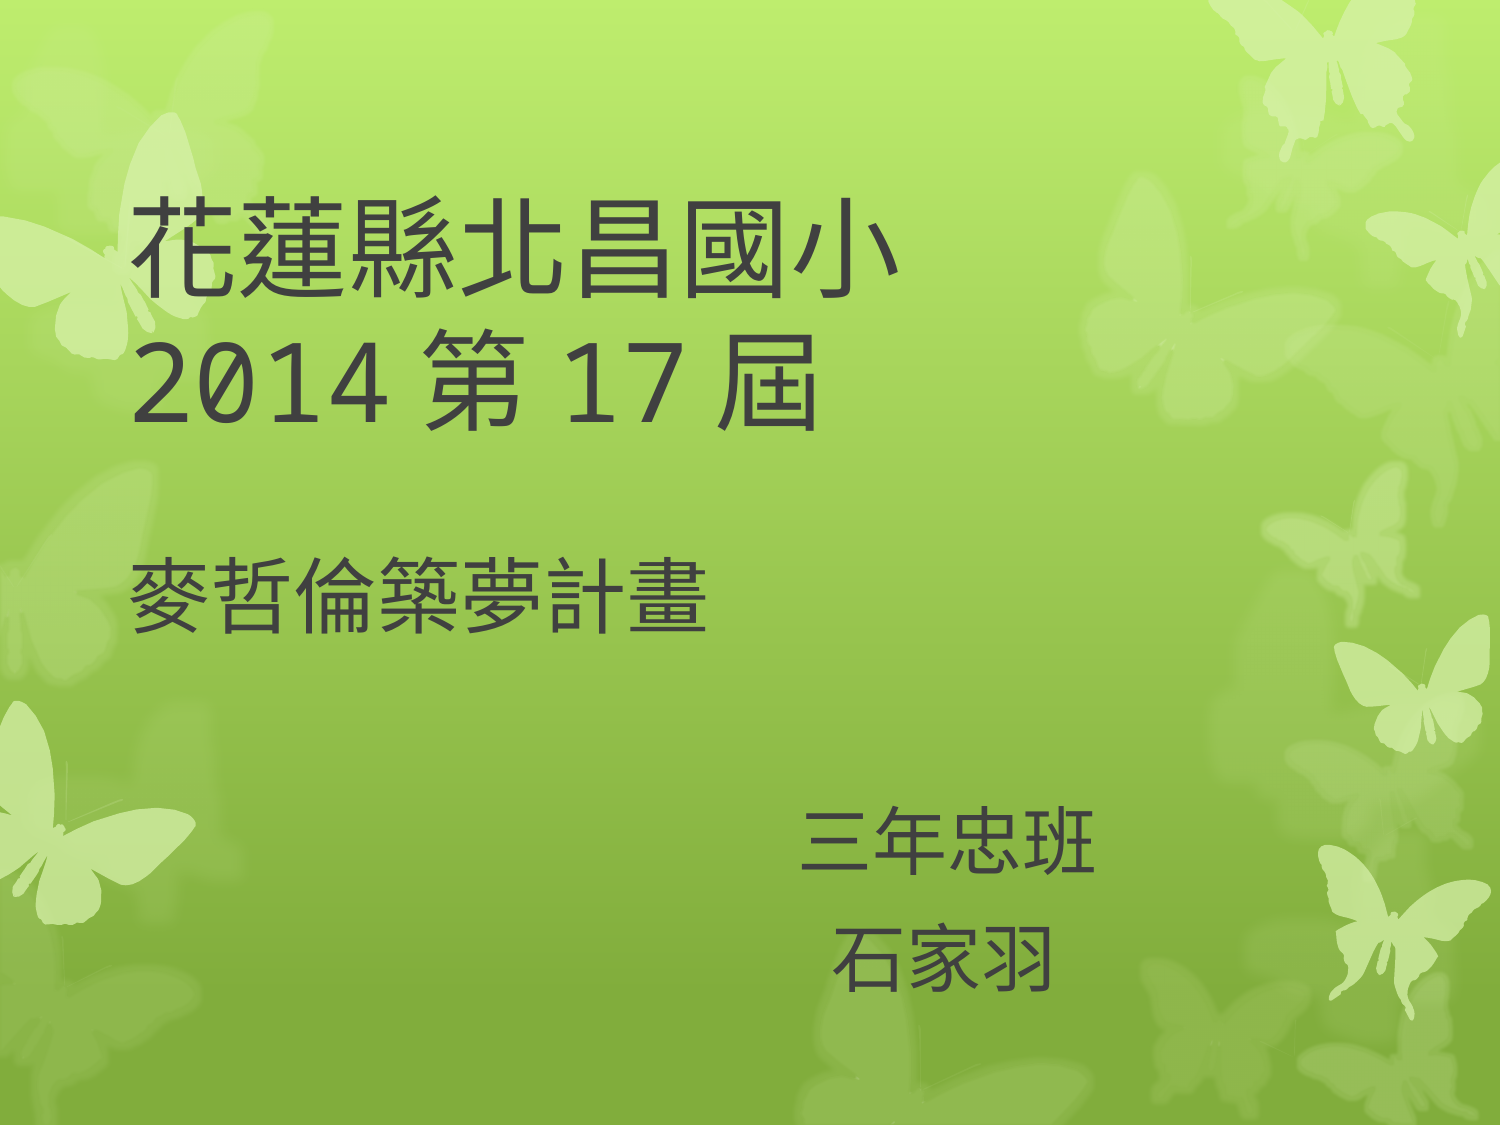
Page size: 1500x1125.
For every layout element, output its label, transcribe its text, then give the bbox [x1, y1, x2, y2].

subtitle 三年忠班 石家羽 [714, 786, 1382, 996]
title 花蓮縣北昌國小 2014第17屆 麥哲倫築夢計畫 [112, 113, 1388, 752]
